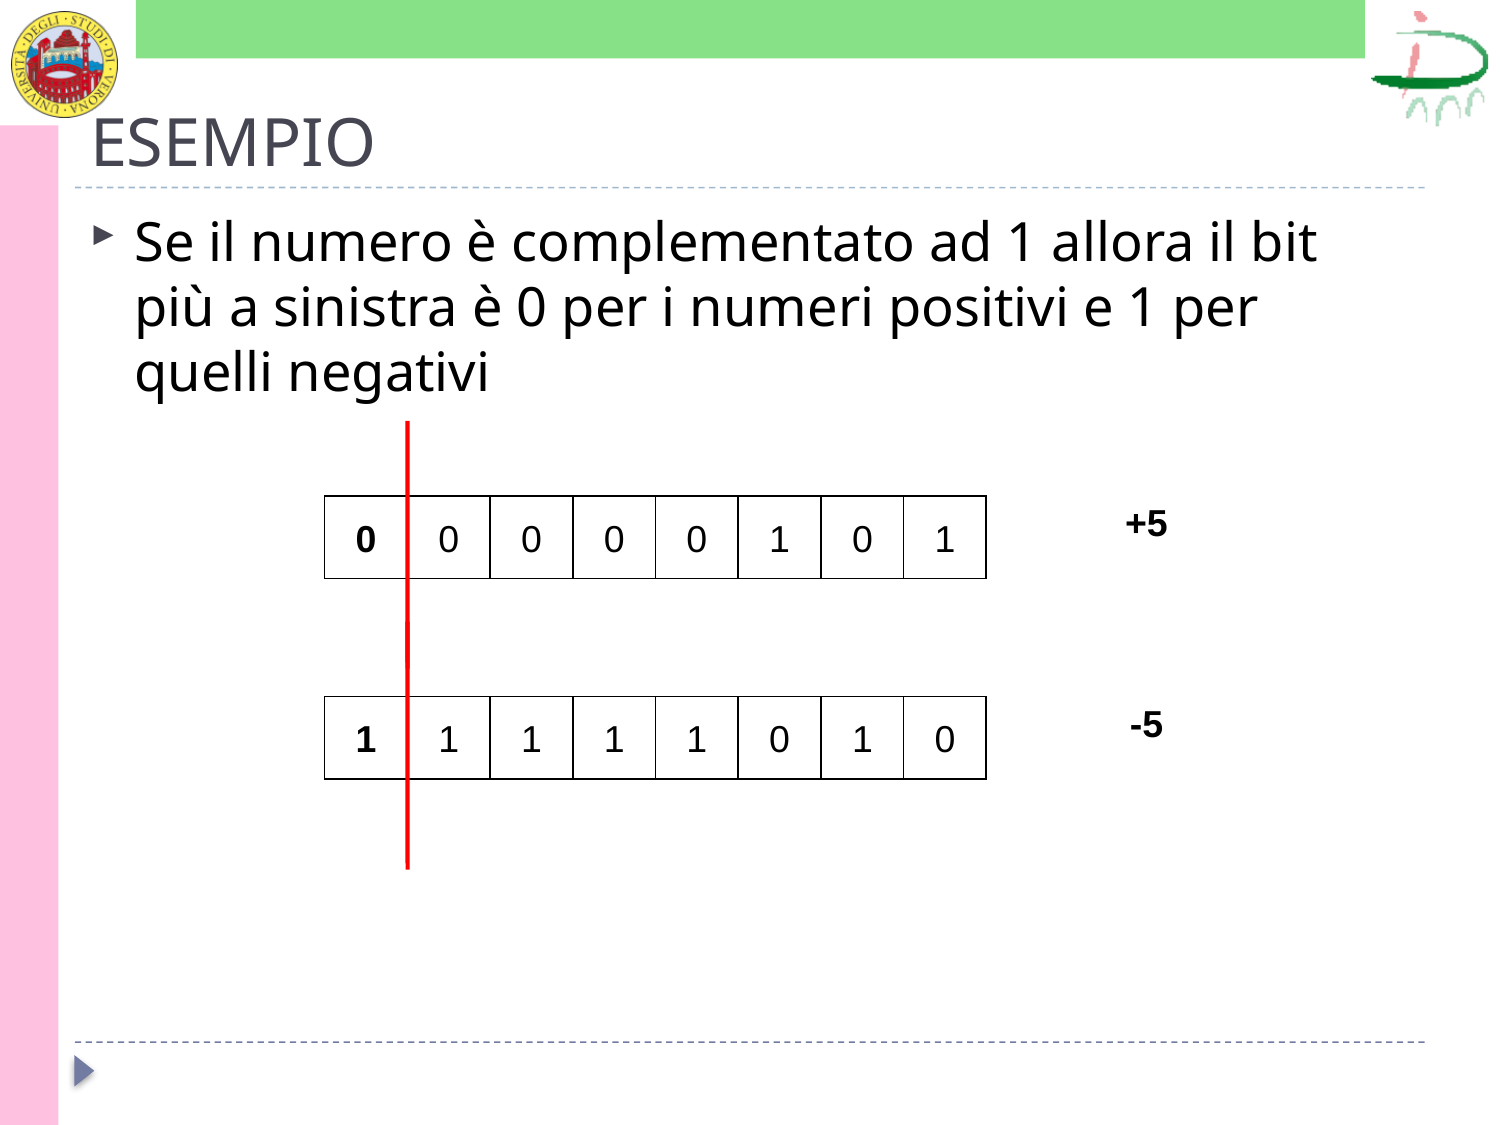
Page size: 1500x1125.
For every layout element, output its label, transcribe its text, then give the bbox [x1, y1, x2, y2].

picture [11, 11, 118, 118]
list Se il numero è complementato ad 1 allora il bit più a sinistra è 0 per i numeri positivi e 1 per quelli negativi [74, 199, 1426, 1011]
picture [1371, 11, 1489, 129]
title ESEMPIO [74, 81, 1426, 188]
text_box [324, 420, 1193, 621]
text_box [324, 621, 1193, 870]
